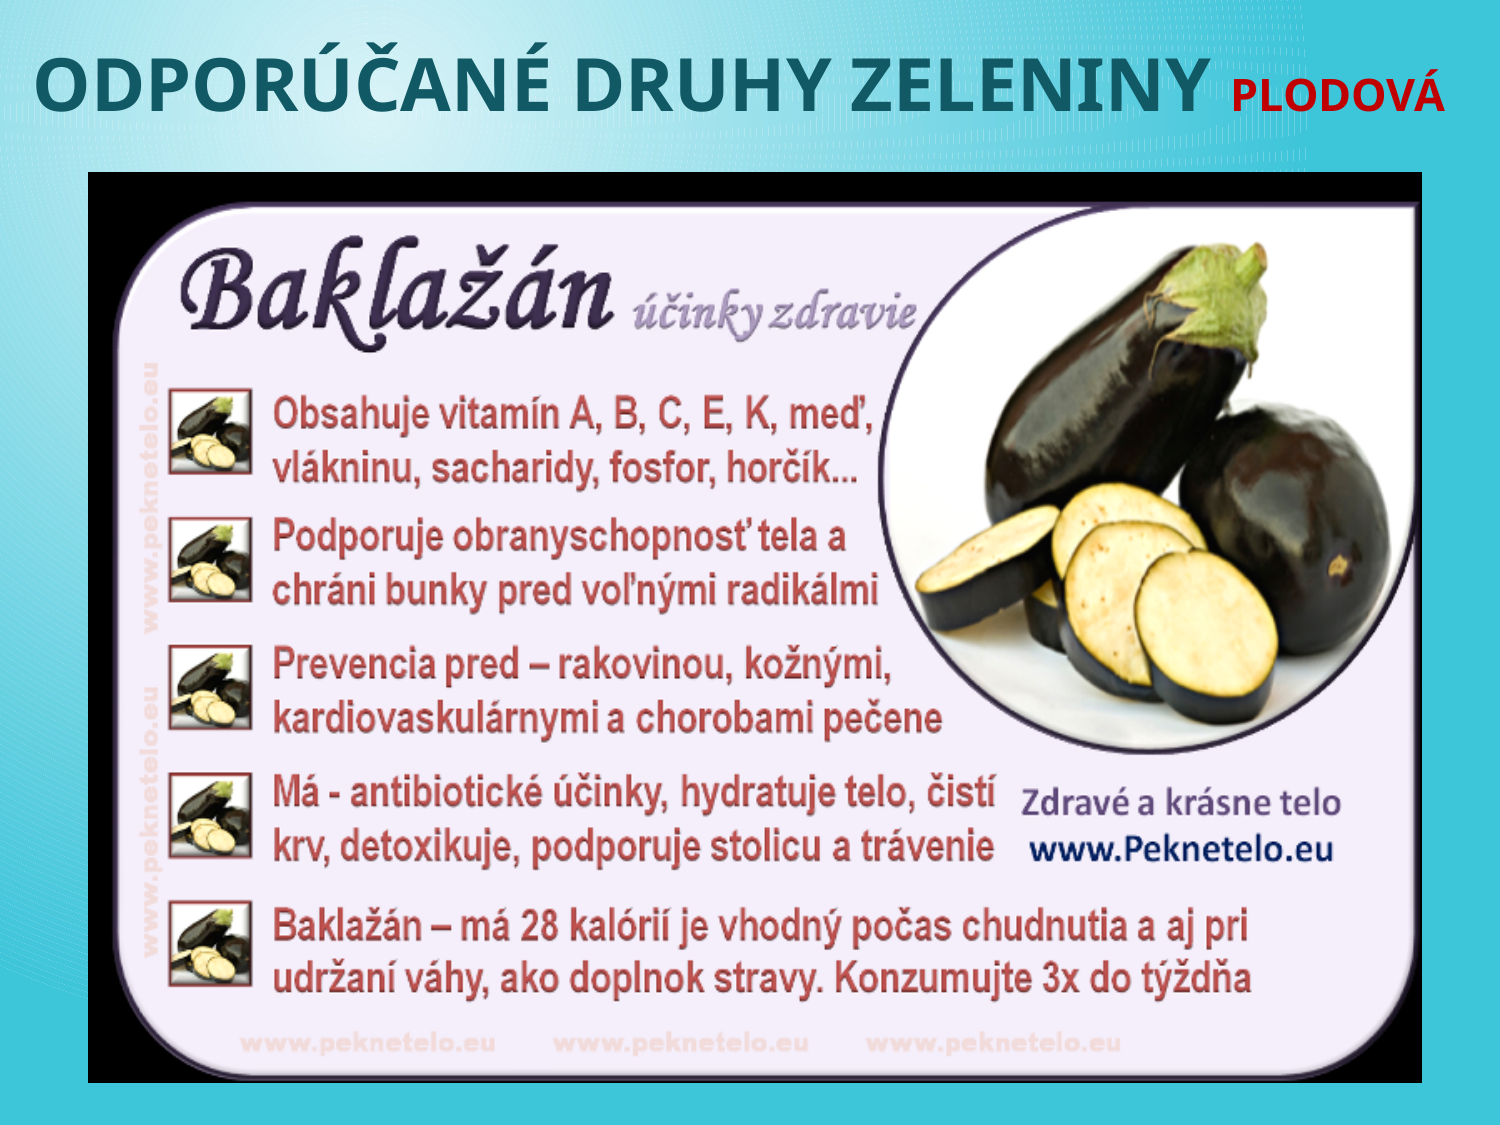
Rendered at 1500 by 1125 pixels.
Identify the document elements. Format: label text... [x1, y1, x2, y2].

title Odporúčané druhy zeleniny plodová [17, 30, 1483, 149]
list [88, 172, 1422, 1083]
